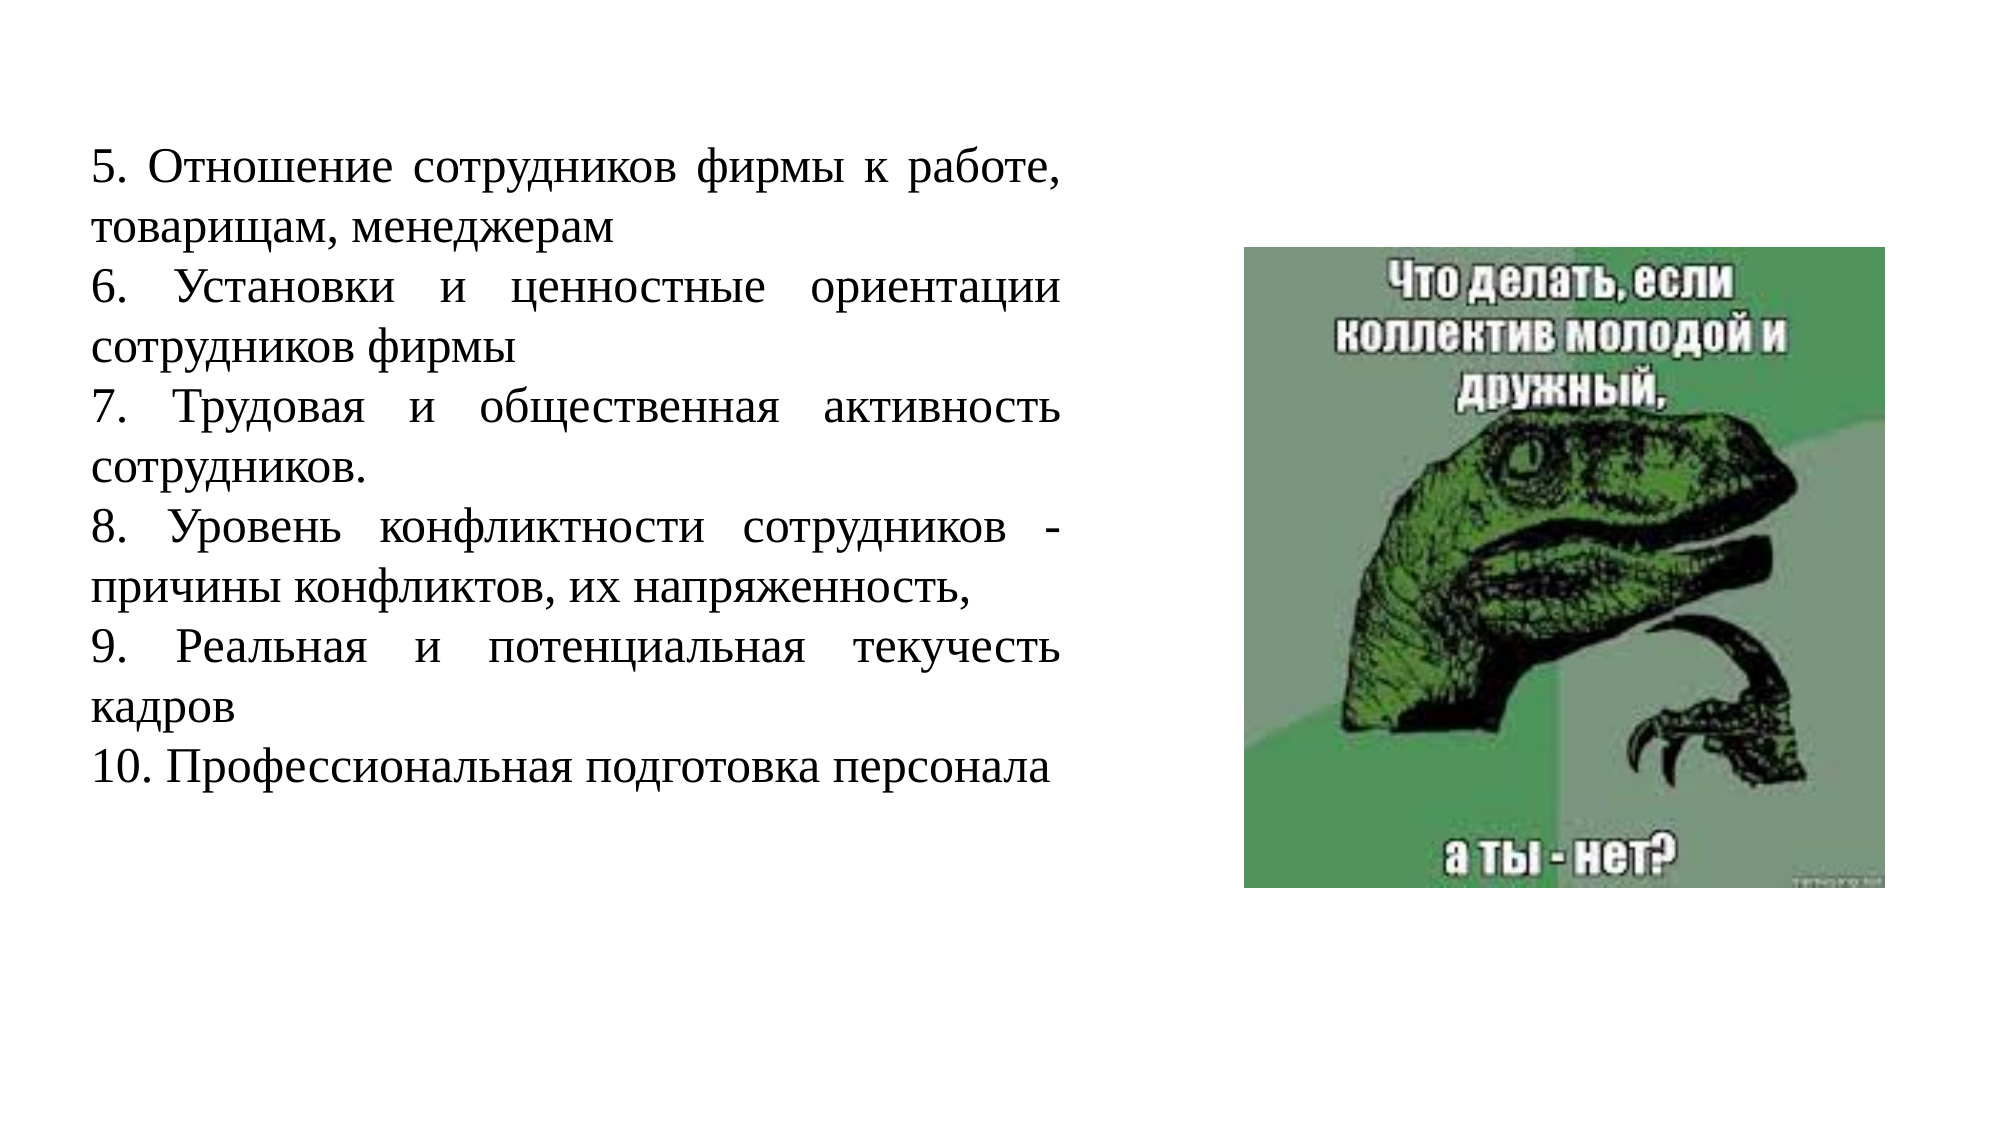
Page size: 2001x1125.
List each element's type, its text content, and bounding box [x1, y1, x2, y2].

picture [1244, 247, 1885, 888]
text_box 5. Отношение сотрудников фирмы к работе, товарищам, менеджерам 6. Установки и ценностные ориентации сотрудников фирмы 7. Трудовая и общественная активность сотрудников. 8. Уровень конфликтности сотрудников - причины конфликтов, их напряженность, 9. Реальная и потенциальная текучесть кадров 10. Профессиональная подготовка персонала [76, 125, 1076, 800]
